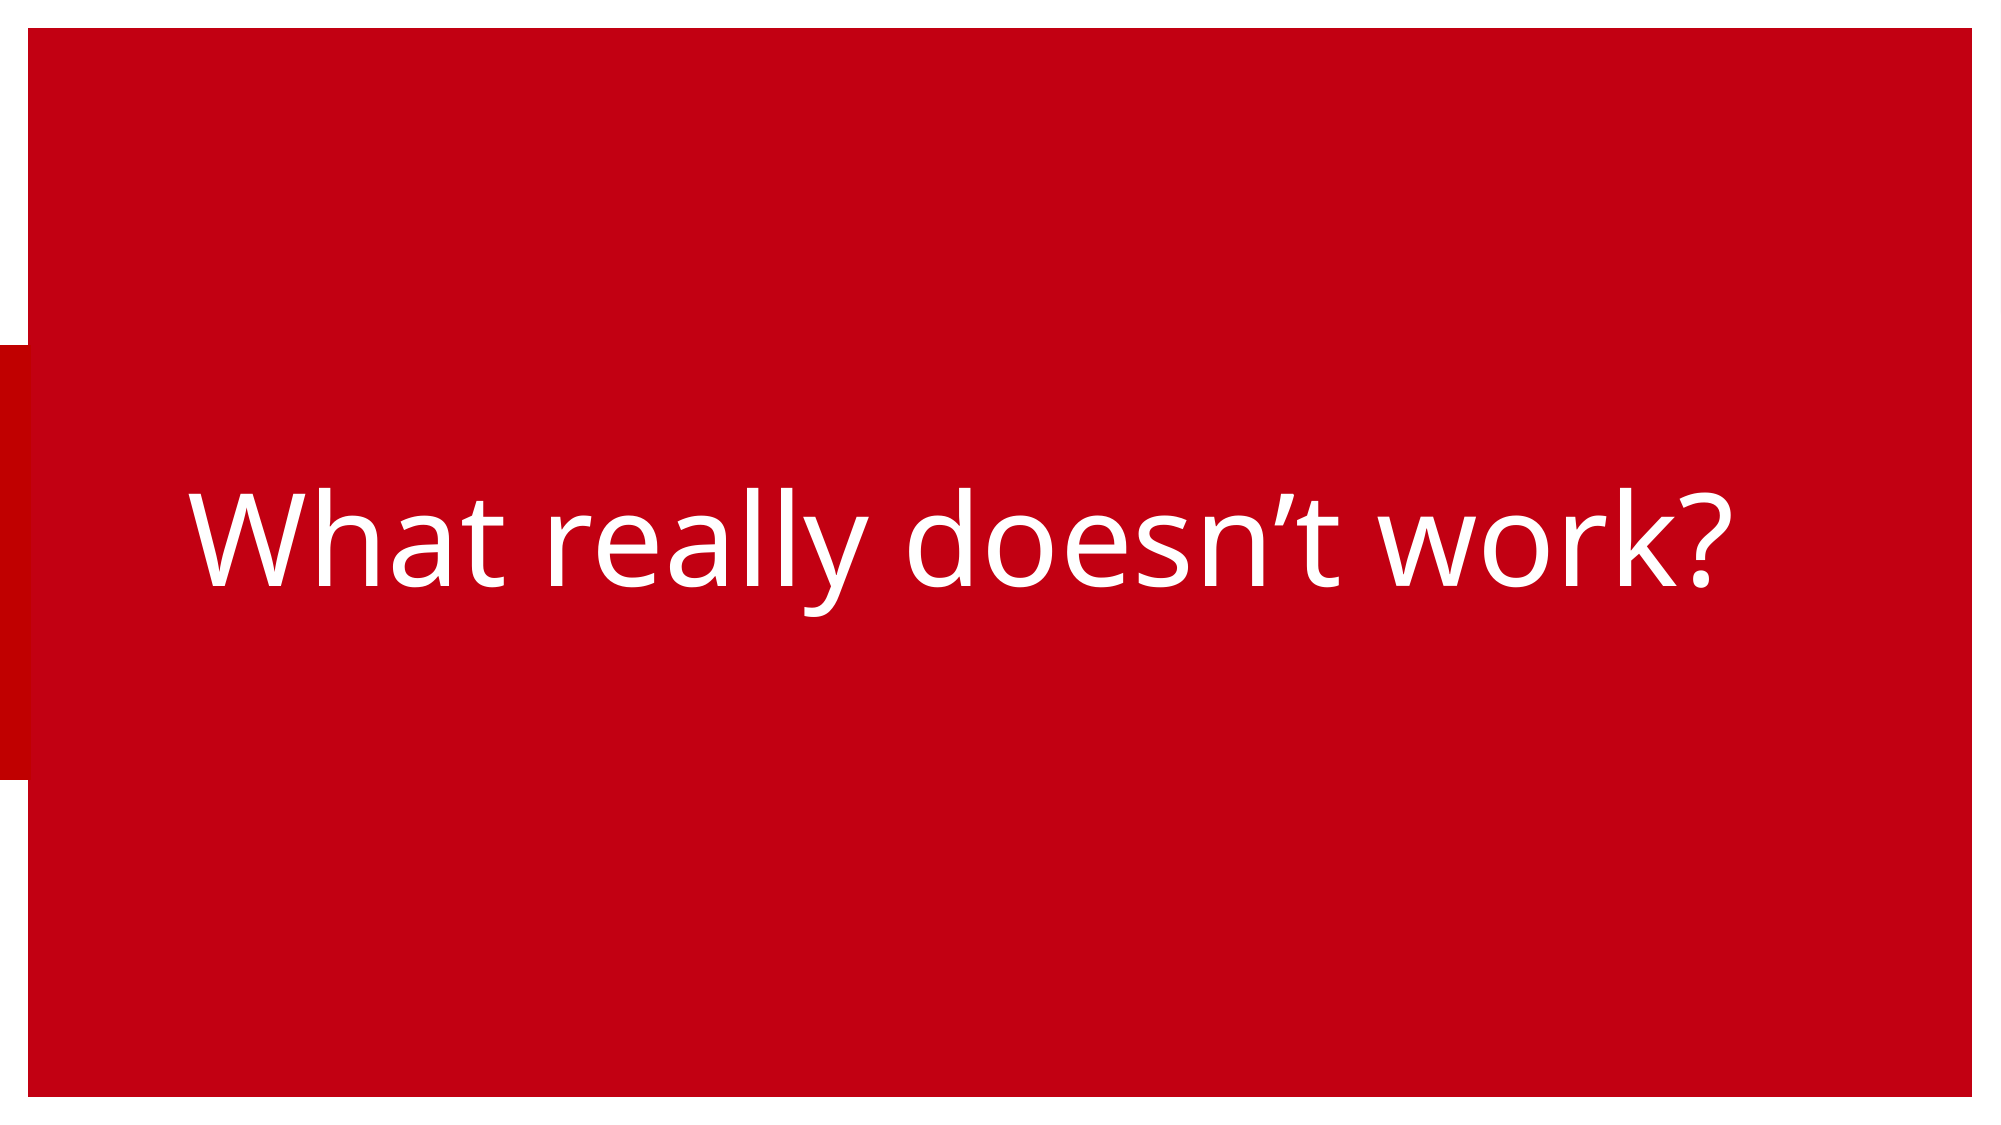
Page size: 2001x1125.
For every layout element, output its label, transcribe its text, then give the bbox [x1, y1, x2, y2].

text_box What really doesn’t work? [173, 467, 2000, 658]
text_box [0, 0, 2000, 1125]
